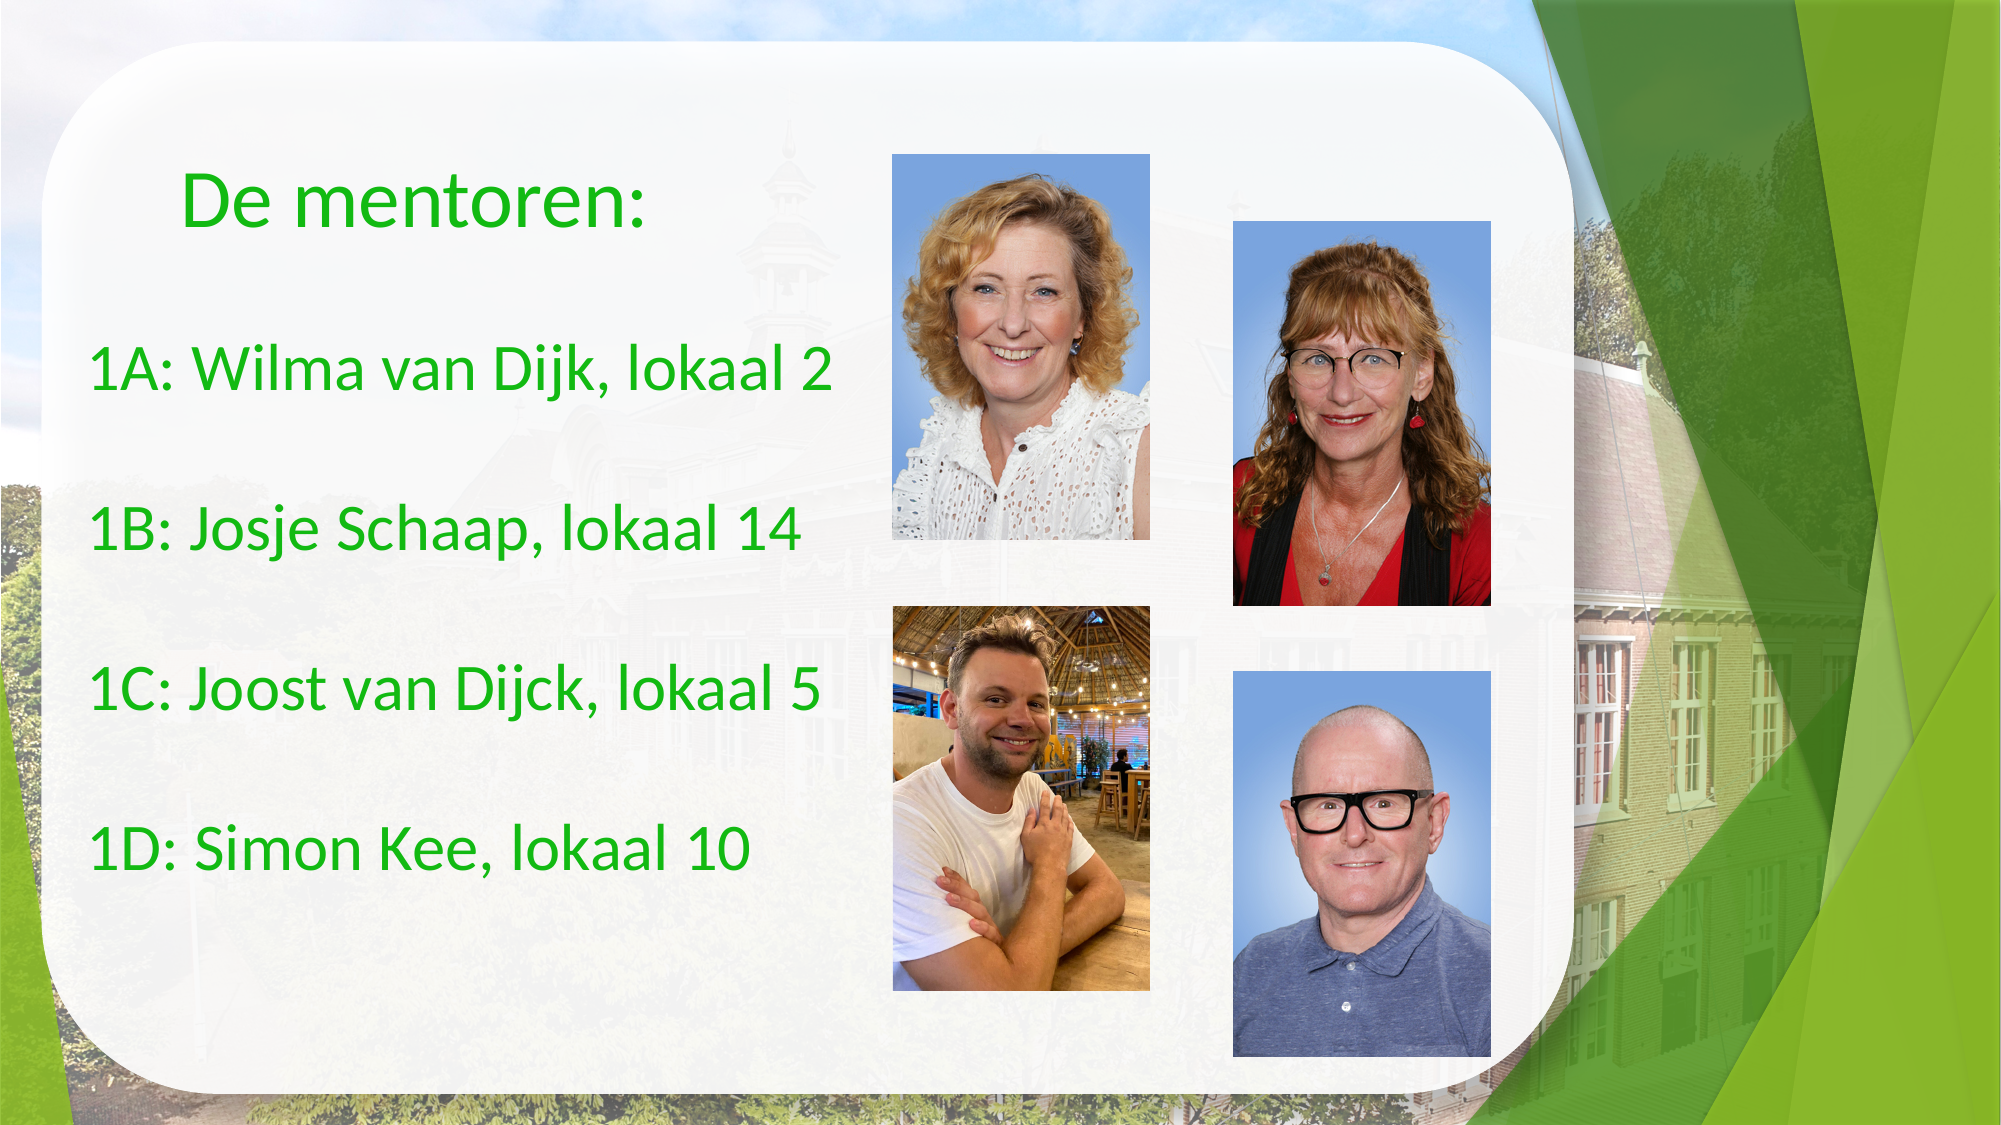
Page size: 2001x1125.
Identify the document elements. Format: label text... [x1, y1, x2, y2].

text_box De mentoren: 1A: Wilma van Dijk, lokaal 2 1B: Josje Schaap, lokaal 14 1C: Joost van Dijck, lokaal 5 1D: Simon Kee, lokaal 10 [72, 136, 862, 1125]
picture [892, 605, 1151, 992]
picture [1232, 220, 1491, 607]
text_box [39, 39, 1576, 1096]
picture [892, 153, 1151, 540]
picture [1232, 671, 1491, 1058]
